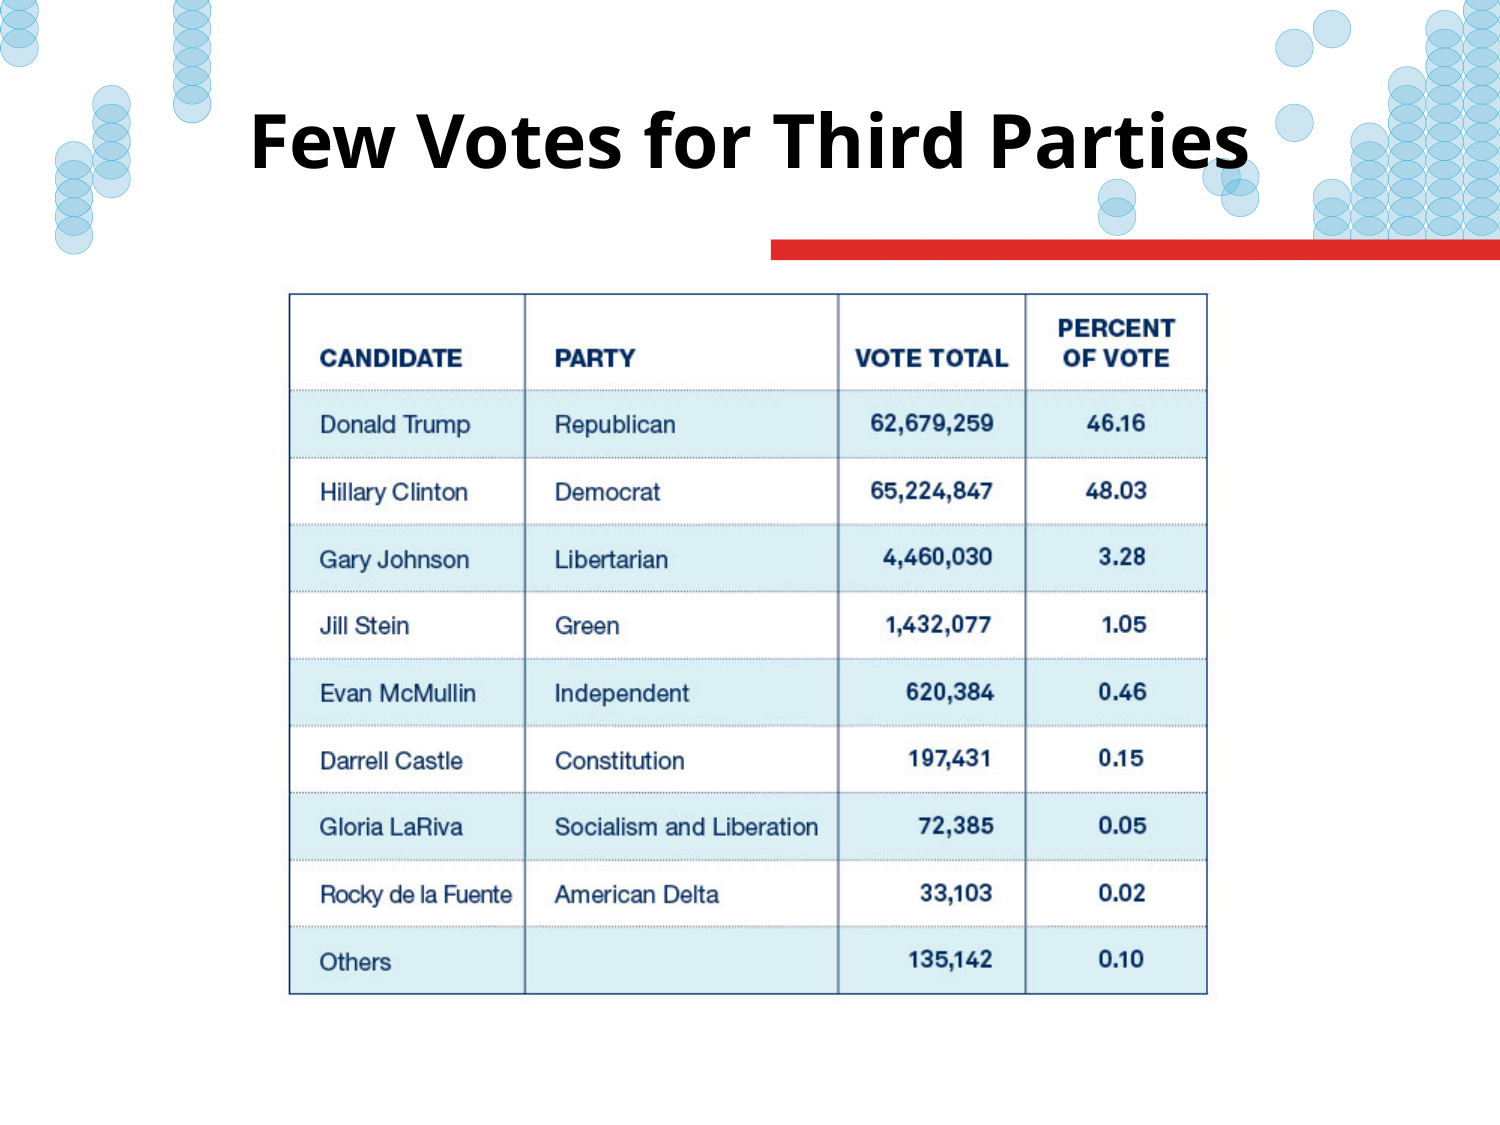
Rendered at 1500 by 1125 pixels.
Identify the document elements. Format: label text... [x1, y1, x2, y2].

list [74, 284, 1426, 1006]
title Few Votes for Third Parties [75, 45, 1425, 233]
picture [0, 0, 1500, 1125]
